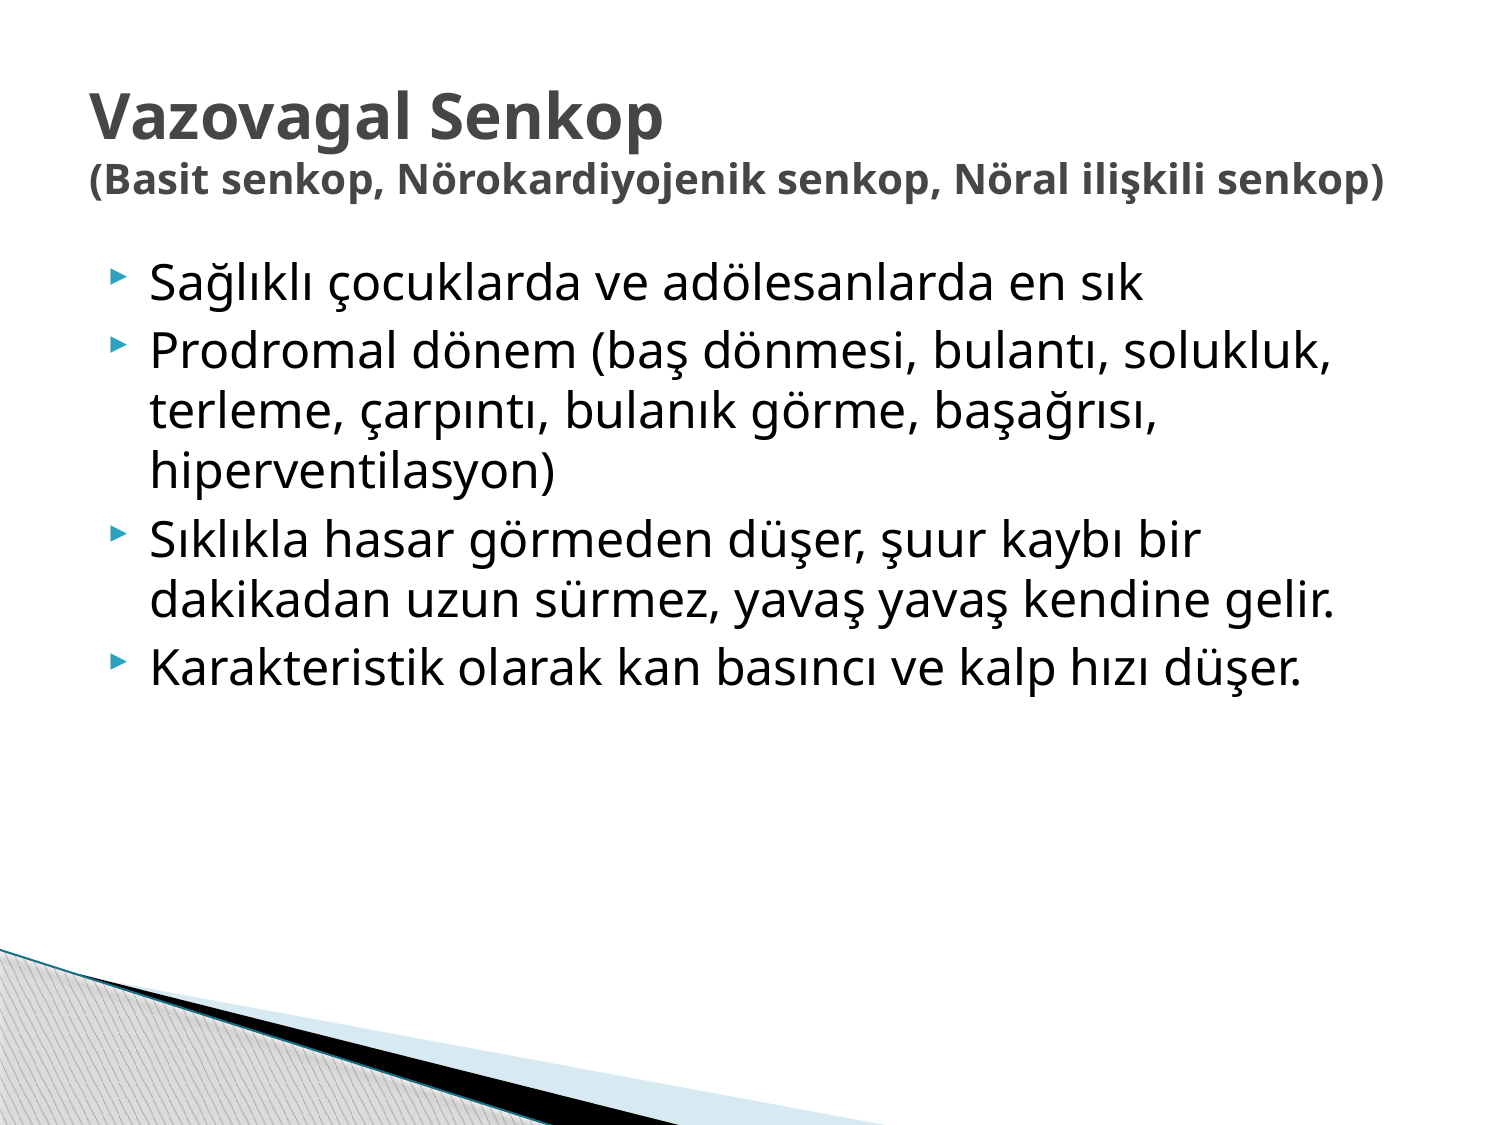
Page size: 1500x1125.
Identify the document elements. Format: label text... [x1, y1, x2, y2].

title Vazovagal Senkop (Basit senkop, Nörokardiyojenik senkop, Nöral ilişkili senkop) [75, 45, 1425, 233]
list Sağlıklı çocuklarda ve adölesanlarda en sık Prodromal dönem (baş dönmesi, bulantı, solukluk, terleme, çarpıntı, bulanık görme, başağrısı, hiperventilasyon) Sıklıkla hasar görmeden düşer, şuur kaybı bir dakikadan uzun sürmez, yavaş yavaş kendine gelir. Karakteristik olarak kan basıncı ve kalp hızı düşer. [75, 243, 1425, 986]
